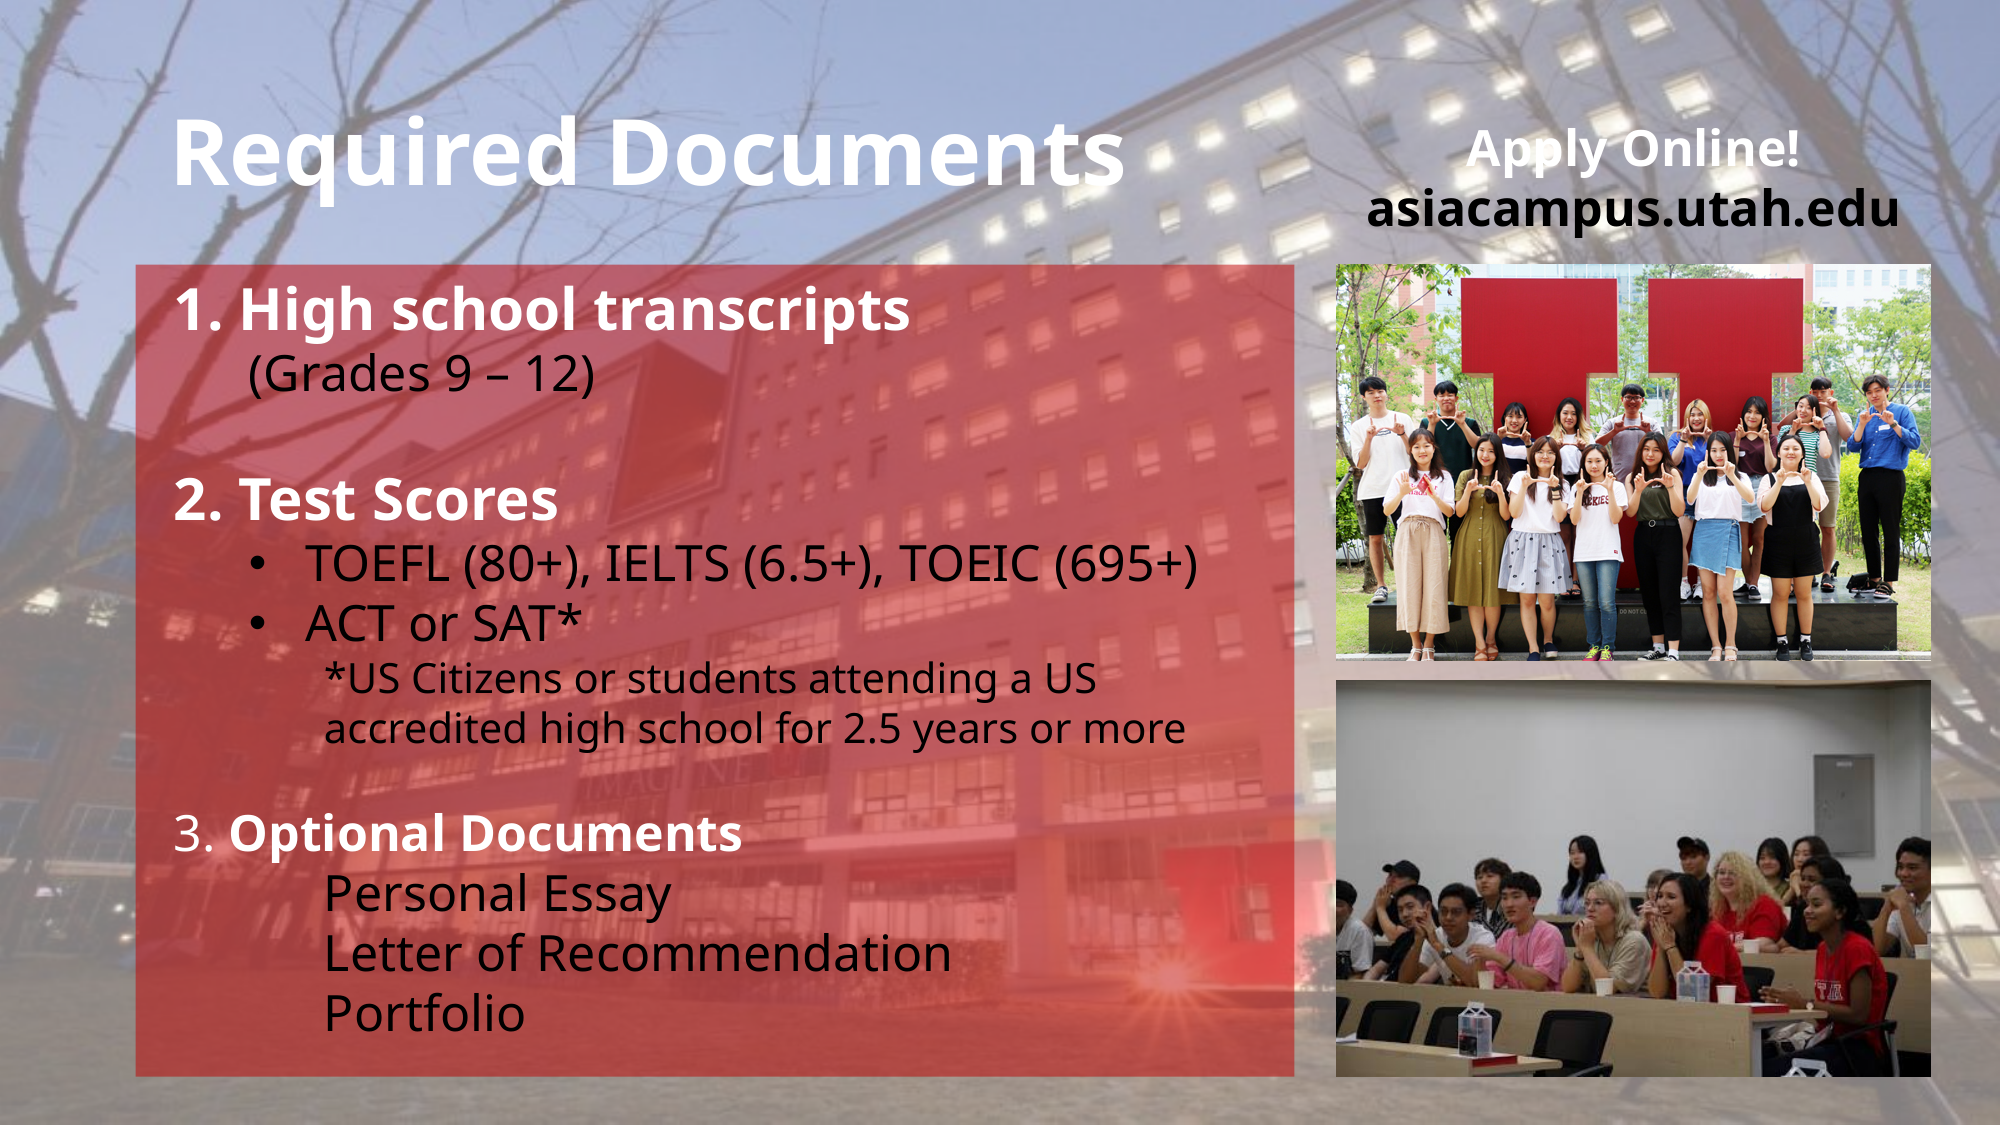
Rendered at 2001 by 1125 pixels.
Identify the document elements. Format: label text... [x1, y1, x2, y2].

text_box [135, 265, 1295, 1077]
text_box Apply Online! asiacampus.utah.edu [1259, 108, 2000, 244]
text_box 1. High school transcripts (Grades 9 – 12) 2. Test Scores TOEFL (80+), IELTS (6.5+), TOEIC (695+) ACT or SAT* *US Citizens or students attending a US accredited high school for 2.5 years or more 3. Optional Documents Personal Essay Letter of Recommendation Portfolio [159, 264, 1313, 1050]
title Required Documents [129, 46, 1169, 265]
picture [1336, 679, 1932, 1078]
picture [1336, 263, 1932, 662]
